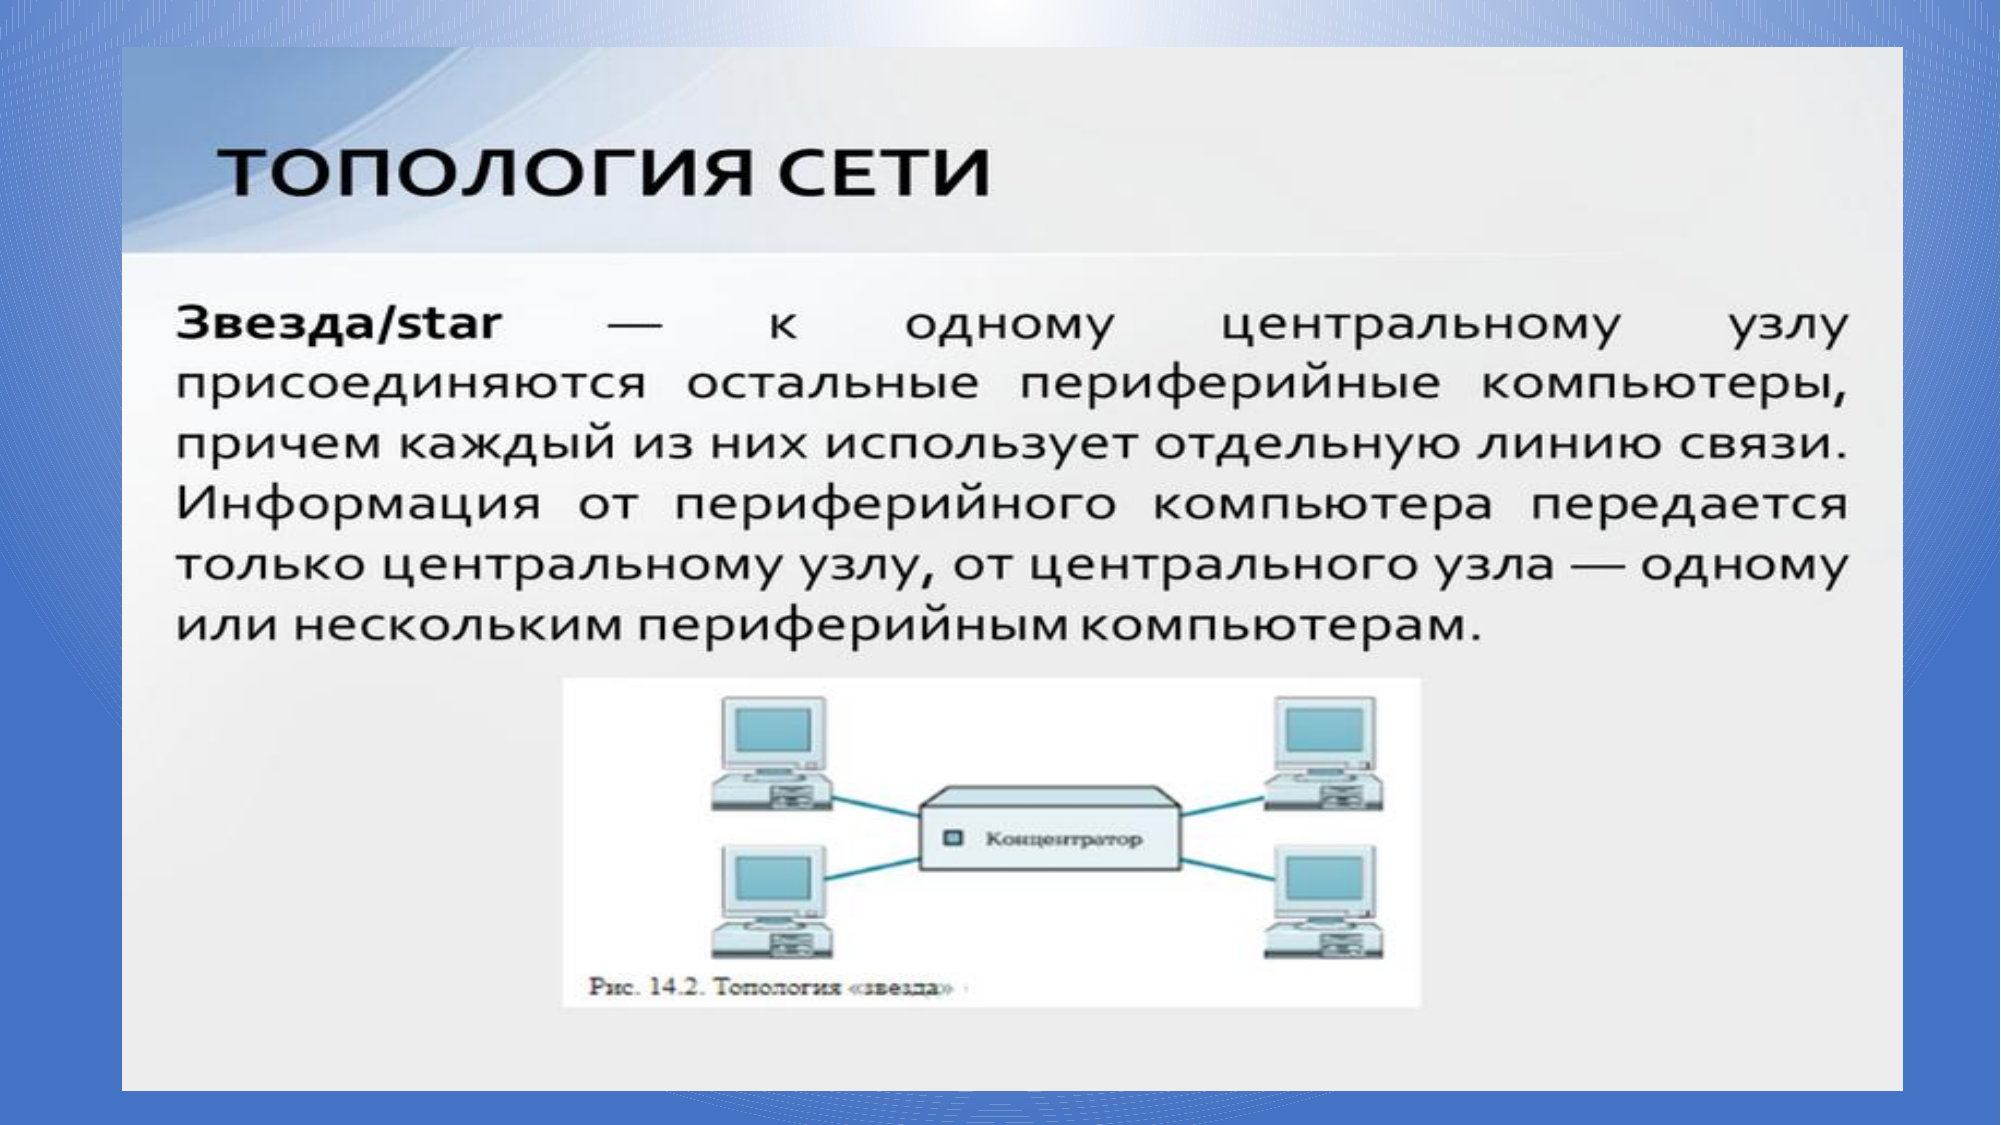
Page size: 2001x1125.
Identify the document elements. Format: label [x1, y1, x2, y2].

picture [122, 47, 1903, 1091]
